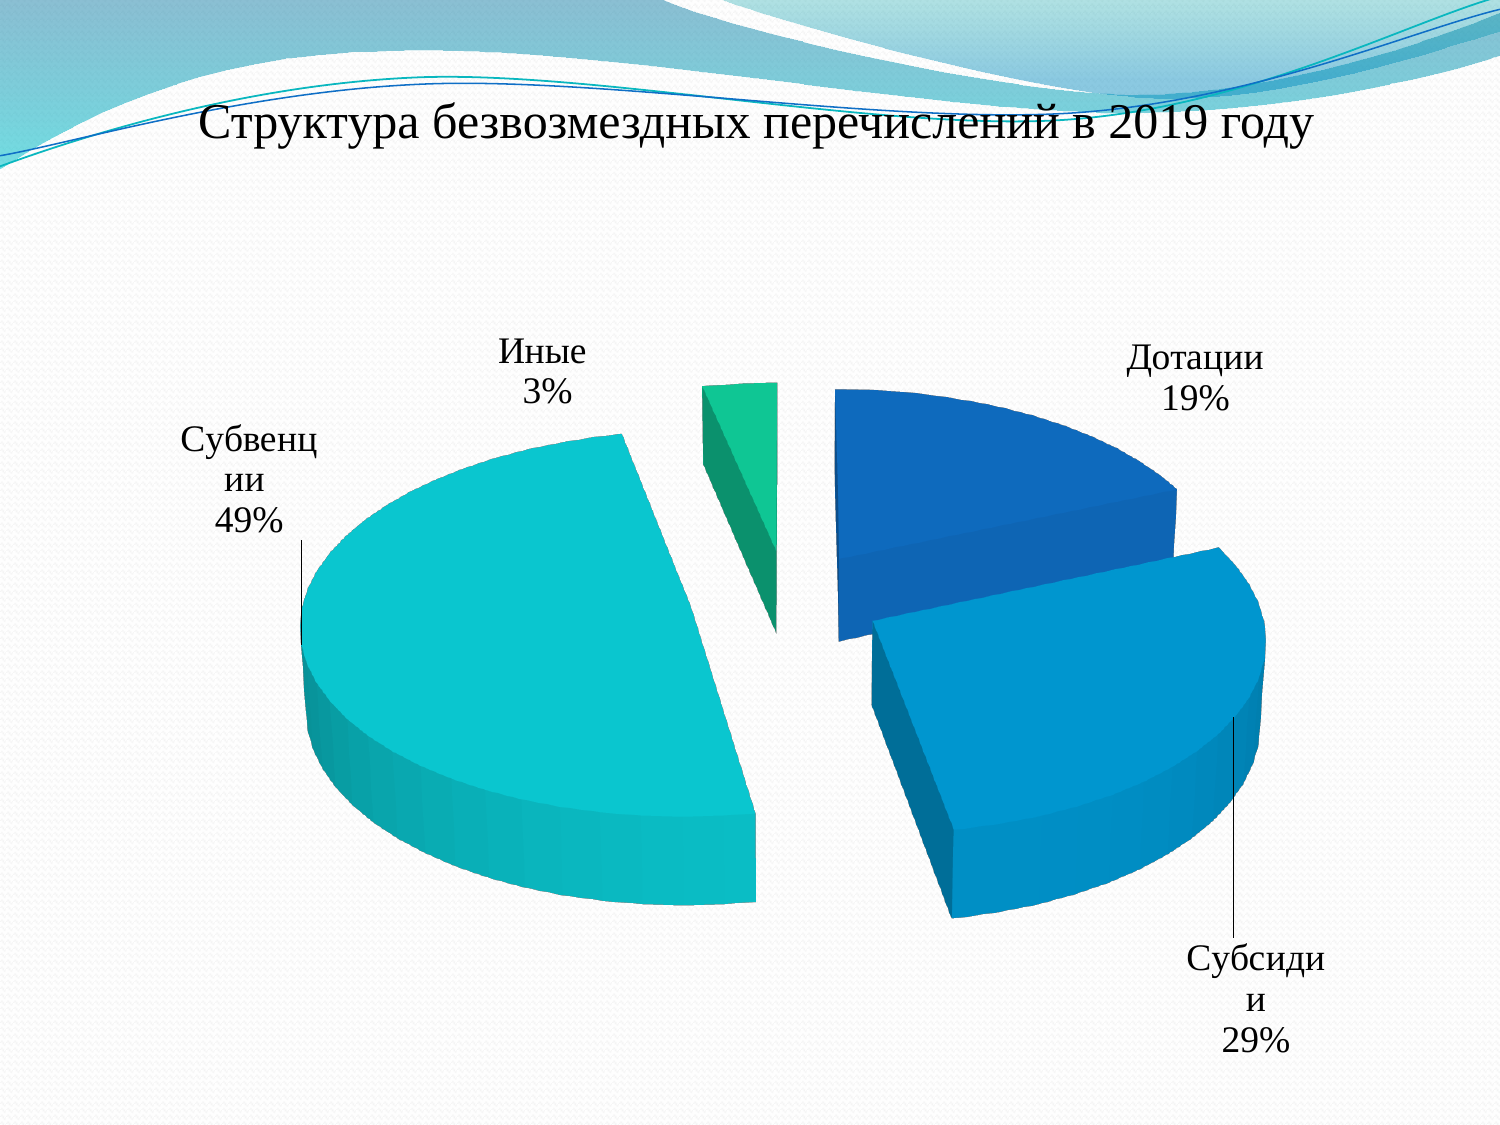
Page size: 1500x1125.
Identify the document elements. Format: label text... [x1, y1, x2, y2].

title Структура безвозмездных перечислений в 2019 году [75, 66, 1438, 149]
chart [64, 160, 1459, 1095]
